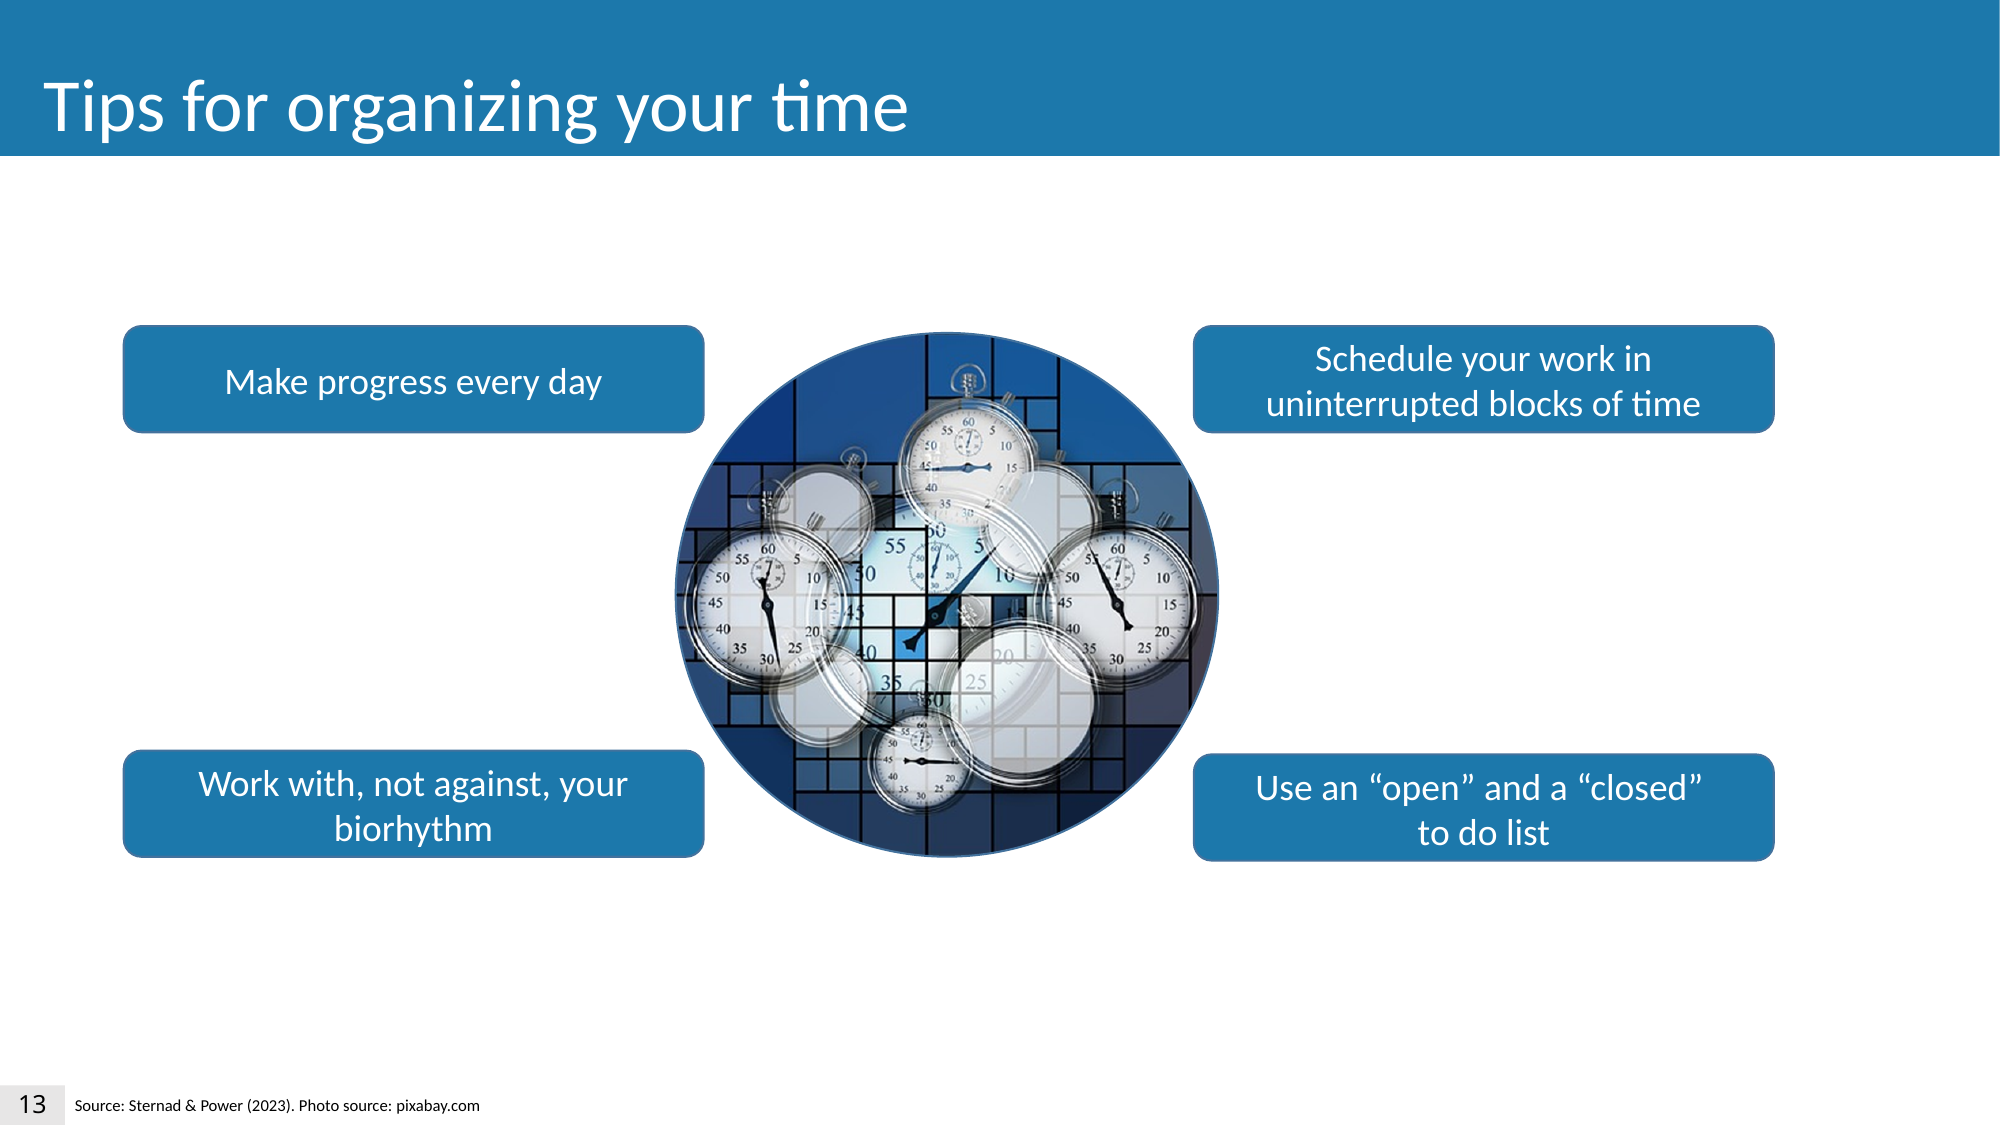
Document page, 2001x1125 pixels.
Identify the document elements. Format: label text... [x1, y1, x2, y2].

text_box [674, 331, 1220, 858]
text_box Source: Sternad & Power (2023). Photo source: pixabay.com [60, 1087, 496, 1123]
text_box Tips for organizing your time [28, 48, 926, 154]
text_box Use an “open” and a “closed” to do list [1192, 753, 1775, 862]
text_box 13 [0, 1084, 66, 1125]
text_box Work with, not against, your biorhythm [122, 749, 705, 858]
text_box Schedule your work in uninterrupted blocks of time [1192, 325, 1775, 434]
text_box [0, 0, 2000, 157]
text_box Make progress every day [122, 325, 705, 434]
